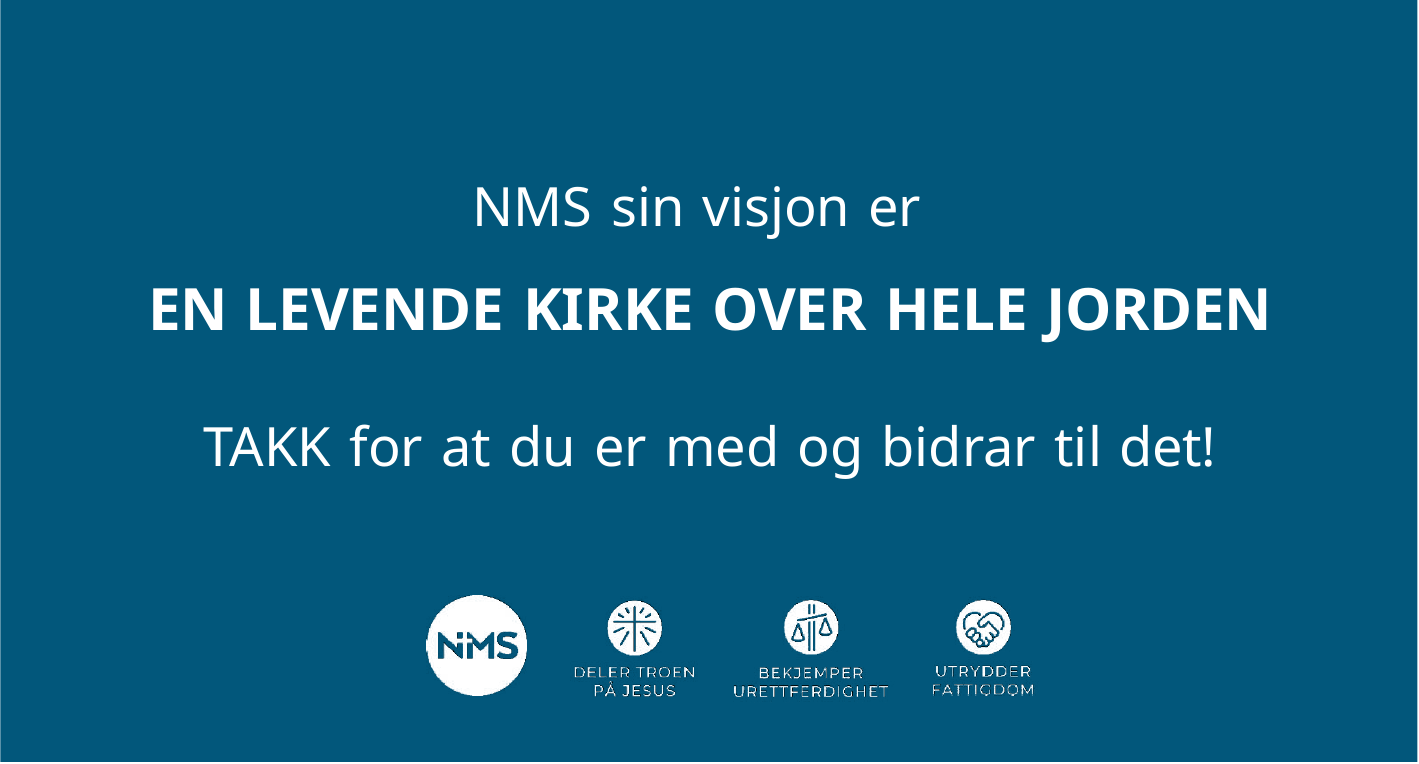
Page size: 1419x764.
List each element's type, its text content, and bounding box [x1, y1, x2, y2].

text_box [0, 0, 1418, 762]
list EN LEVENDE KIRKE OVER HELE JORDEN TAKK for at du er med og bidrar til det! [54, 270, 1366, 701]
picture [427, 596, 526, 695]
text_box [548, 595, 1069, 705]
title NMS sin visjon er [470, 170, 949, 270]
